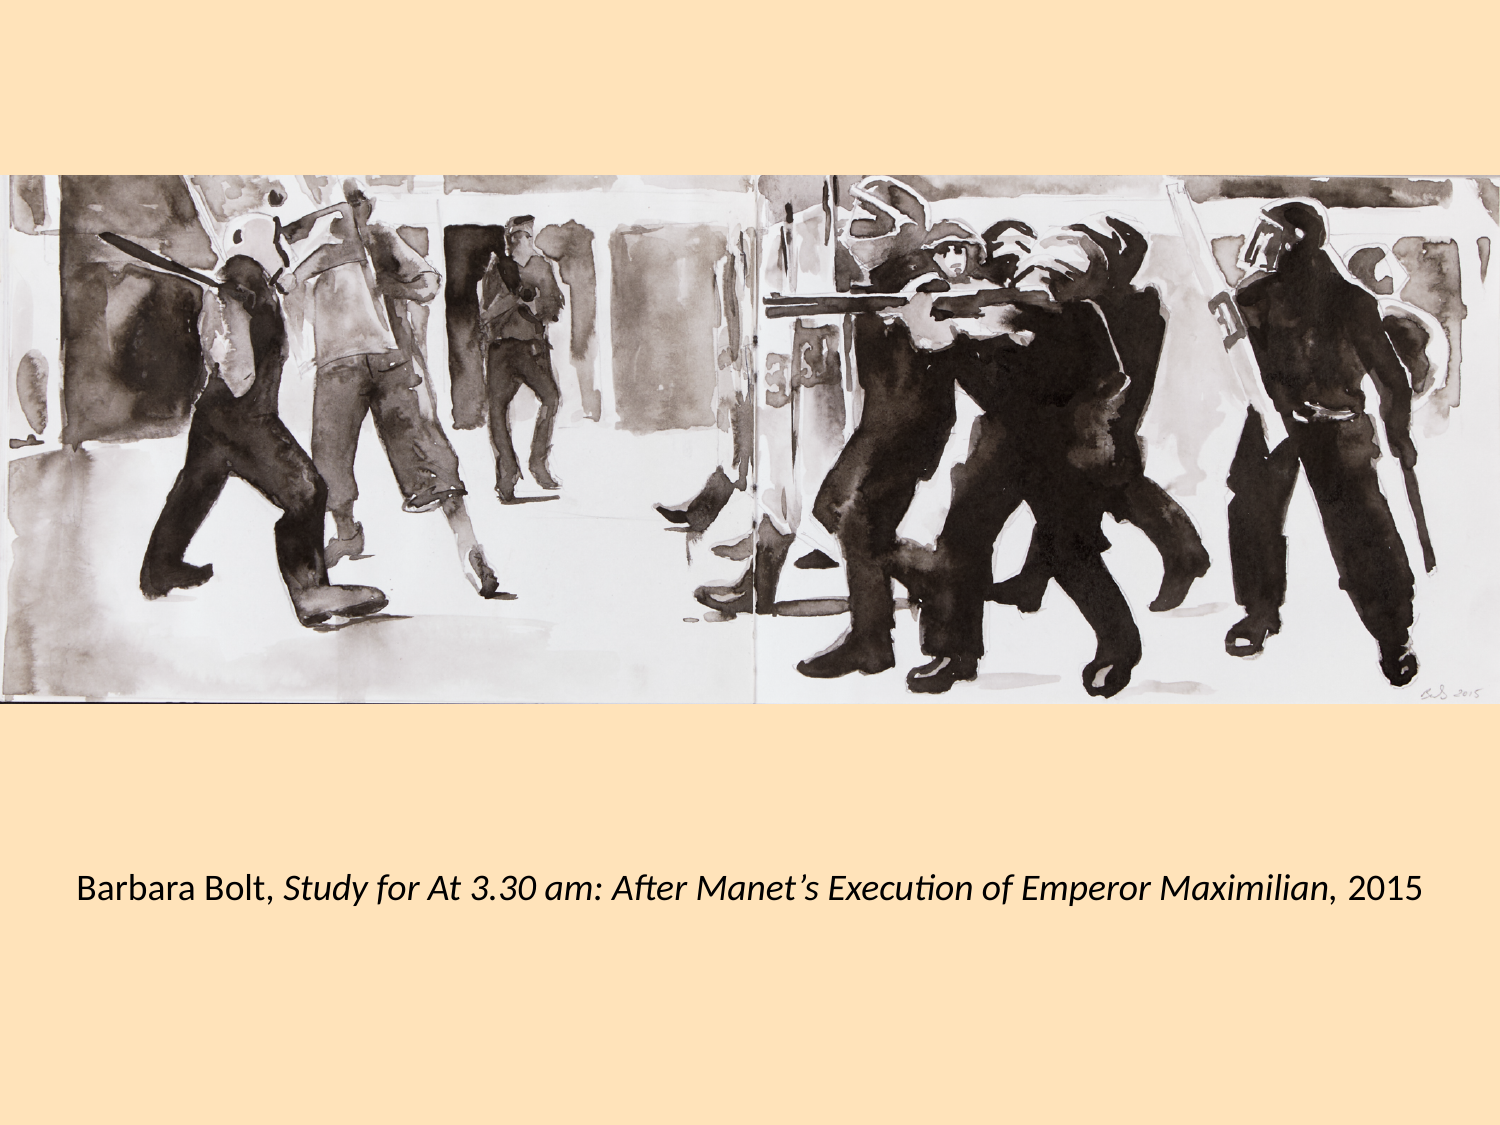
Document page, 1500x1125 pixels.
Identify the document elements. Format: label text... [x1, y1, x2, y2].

text_box Barbara Bolt, Study for At 3.30 am: After Manet’s Execution of Emperor Maximilian, 2015 [0, 855, 1500, 916]
picture [0, 175, 1500, 704]
